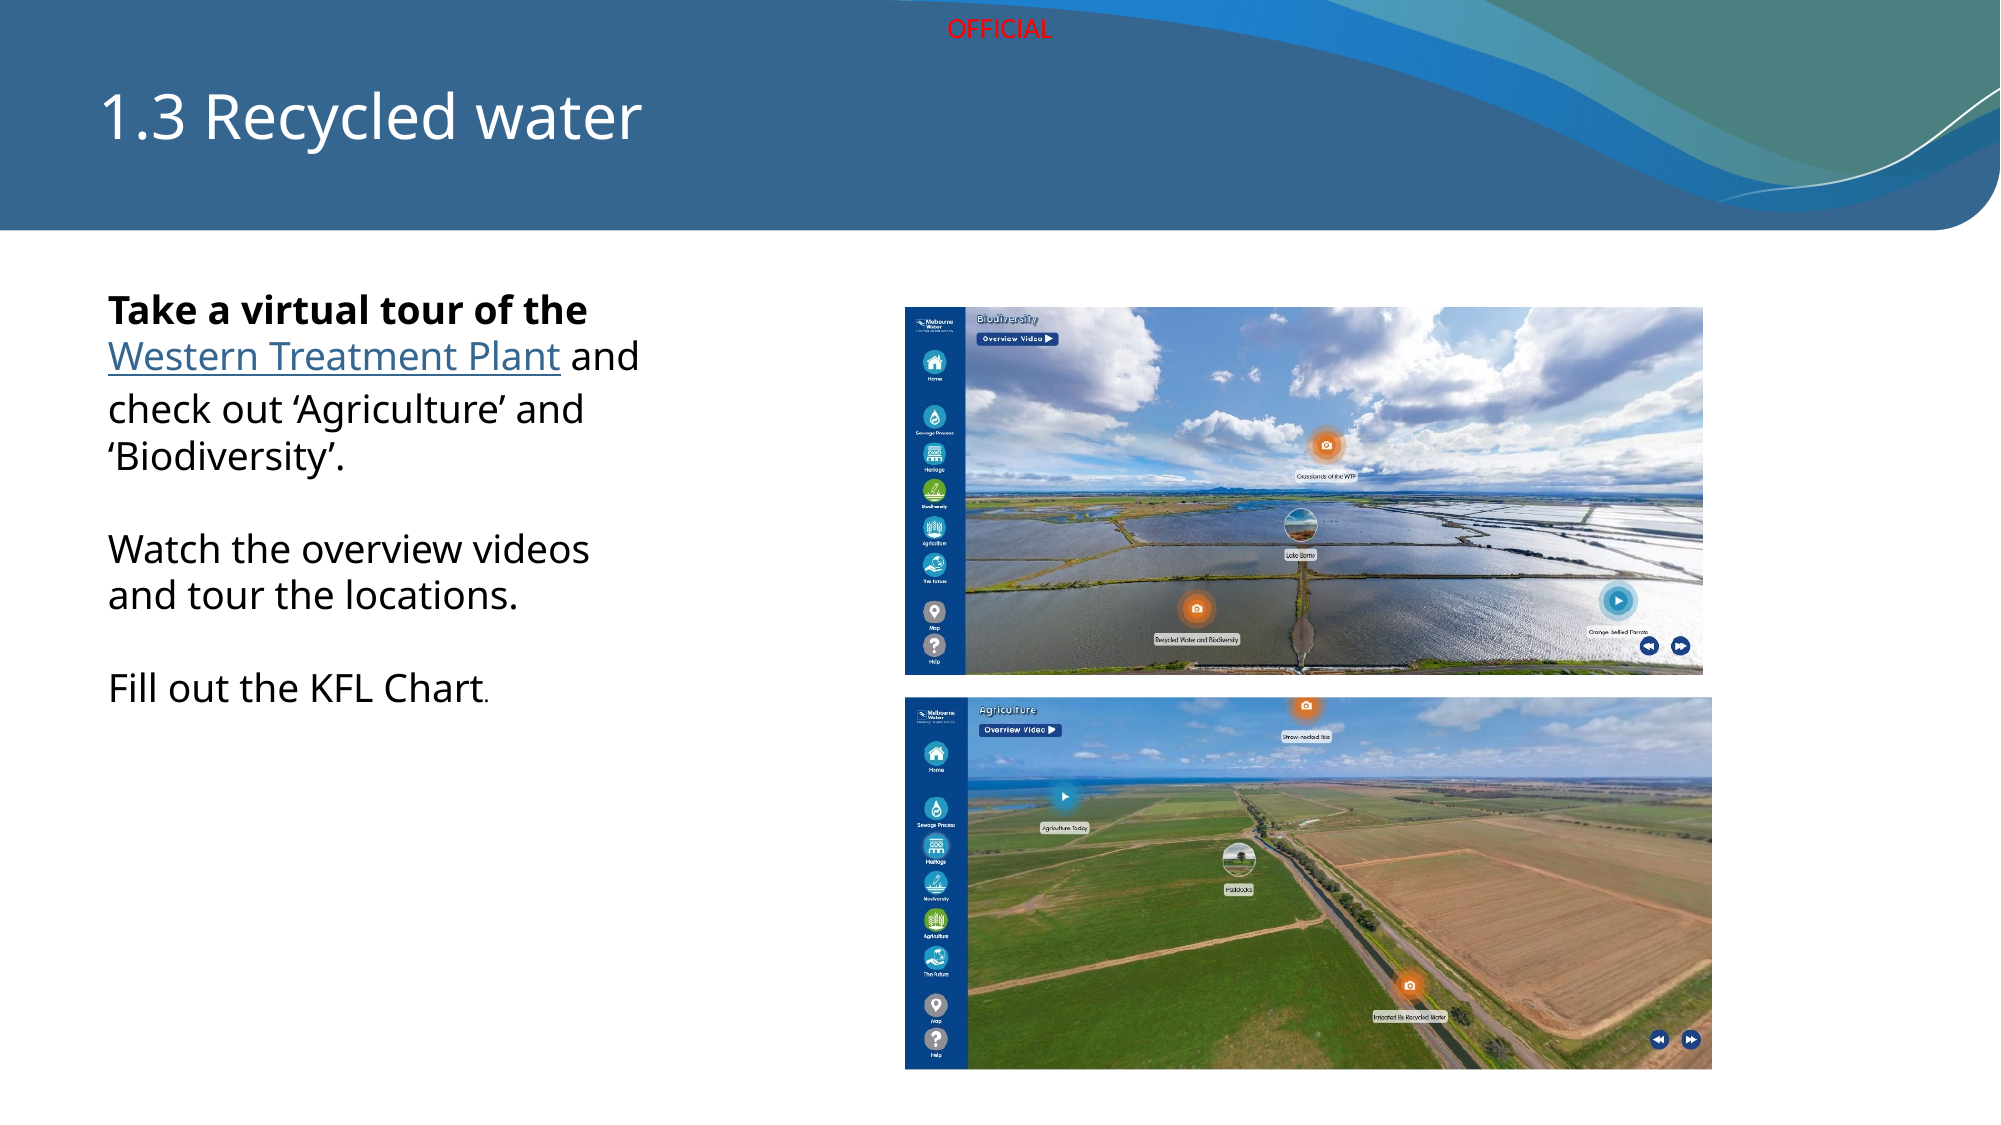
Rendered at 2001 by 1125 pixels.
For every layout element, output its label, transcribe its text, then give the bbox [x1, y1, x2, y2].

text_box Take a virtual tour of the Western Treatment Plant and check out ‘Agriculture’ and ‘Biodiversity’. Watch the overview videos and tour the locations. Fill out the KFL Chart. [93, 277, 678, 719]
picture [904, 307, 1703, 675]
title 1.3 Recycled water [98, 45, 1812, 193]
picture [904, 697, 1712, 1070]
picture [0, 0, 2000, 231]
